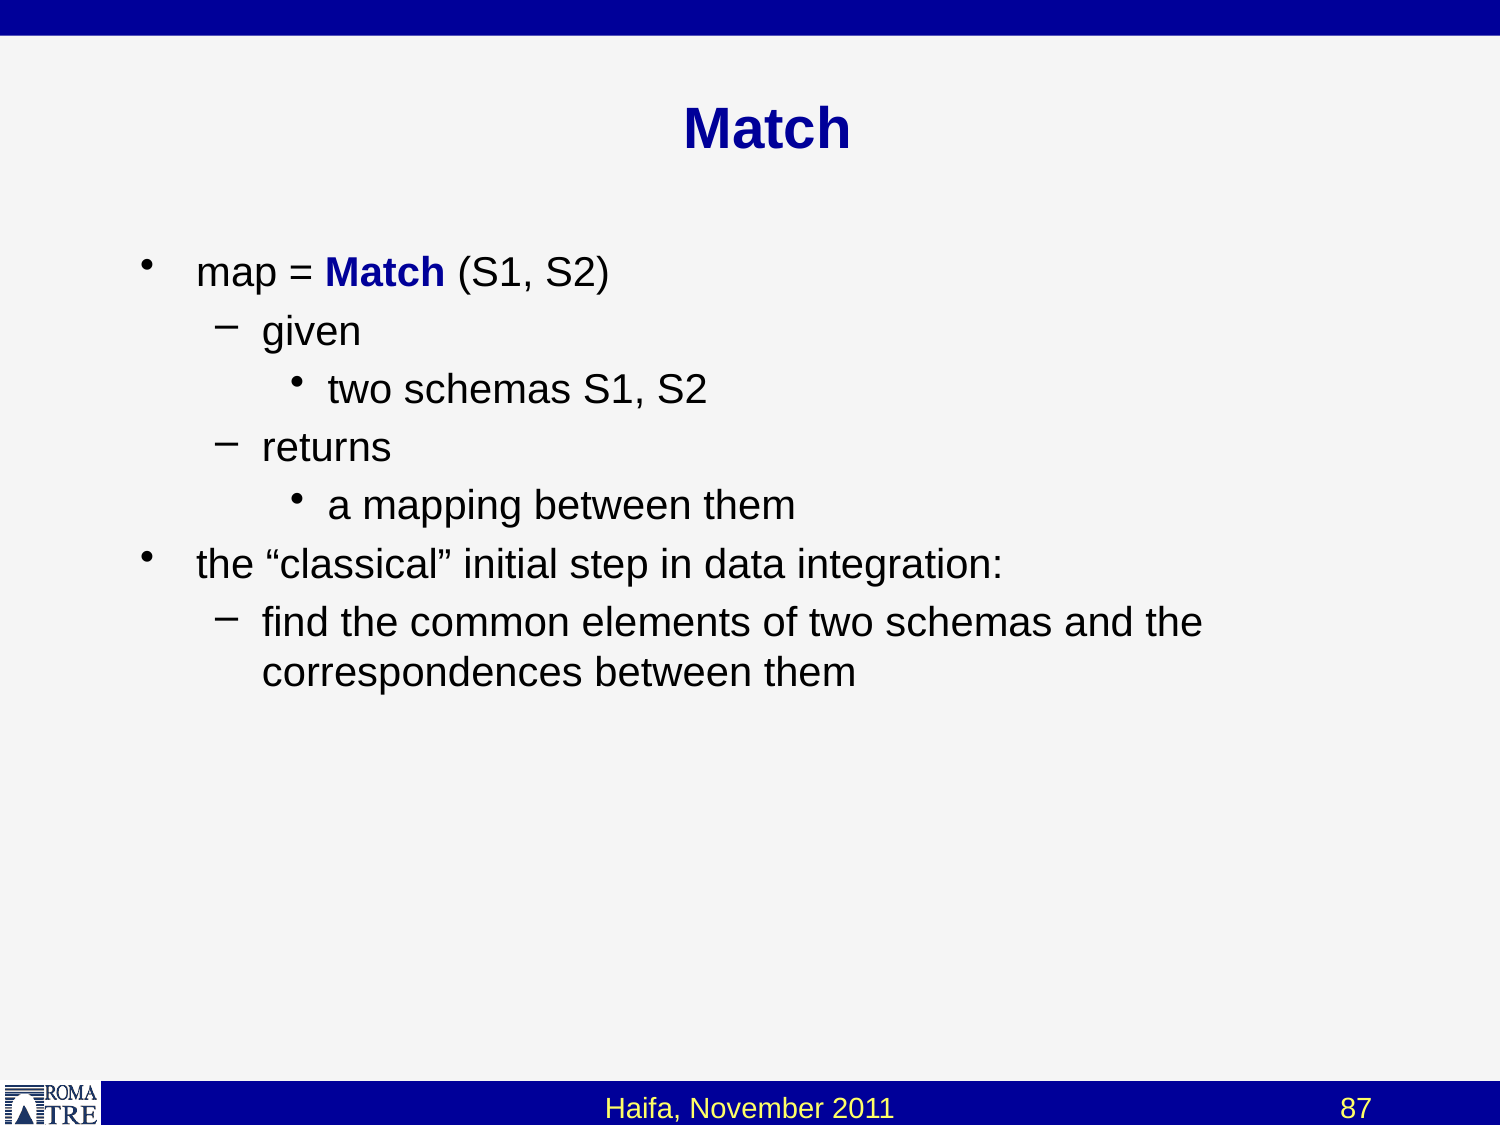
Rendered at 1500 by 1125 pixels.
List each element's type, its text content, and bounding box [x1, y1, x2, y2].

title Match [64, 37, 1471, 213]
footer Haifa, November 2011 [324, 1082, 1176, 1125]
slide_number 87 [1186, 1082, 1388, 1125]
list map = Match (S1, S2) given two schemas S1, S2 returns a mapping between them the “classical” initial step in data integration: find the common elements of two schemas and the correspondences between them [124, 237, 1401, 976]
picture [0, 1080, 101, 1125]
